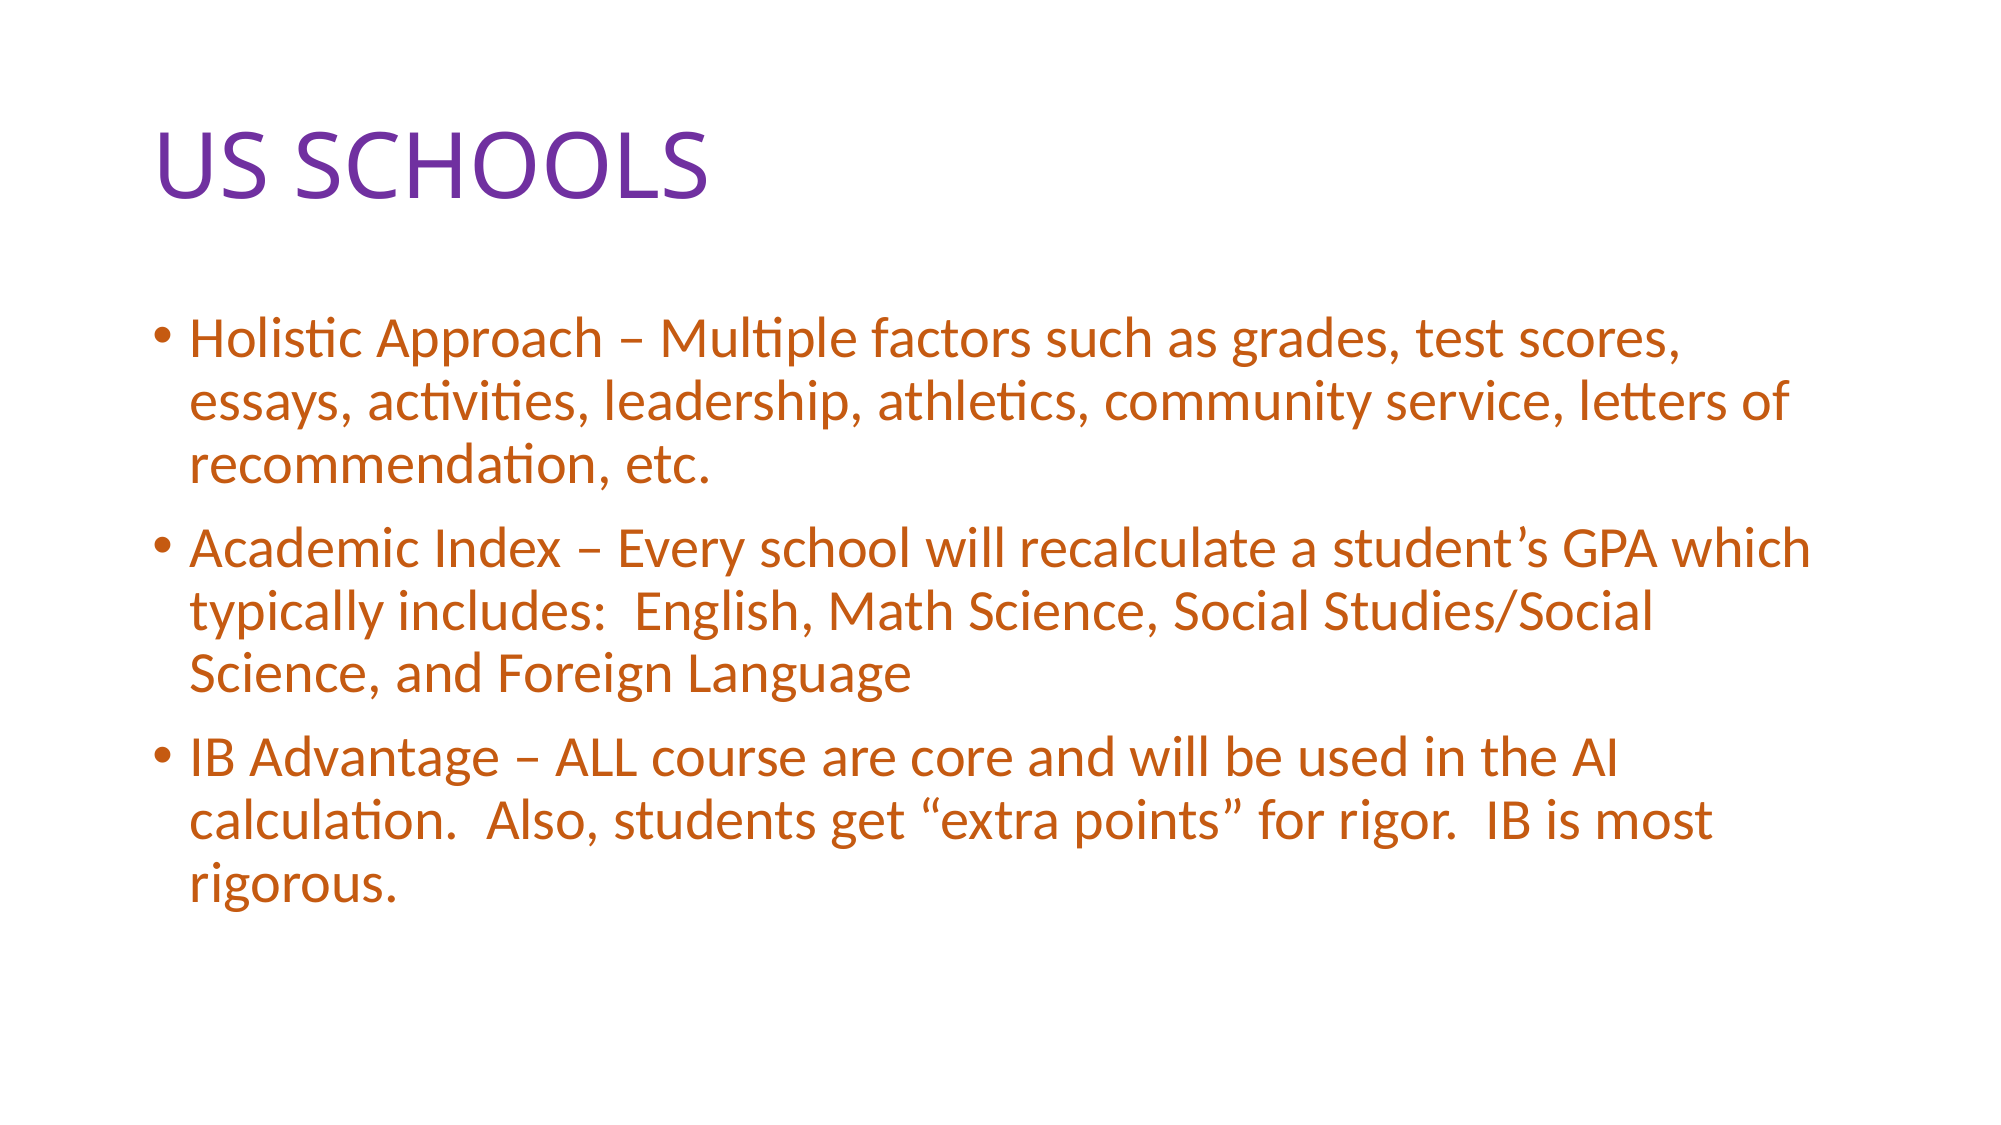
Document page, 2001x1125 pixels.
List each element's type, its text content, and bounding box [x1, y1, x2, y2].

list Holistic Approach – Multiple factors such as grades, test scores, essays, activities, leadership, athletics, community service, letters of recommendation, etc. Academic Index – Every school will recalculate a student’s GPA which typically includes: English, Math Science, Social Studies/Social Science, and Foreign Language IB Advantage – ALL course are core and will be used in the AI calculation. Also, students get “extra points” for rigor. IB is most rigorous. [137, 299, 1863, 1014]
title US SCHOOLS [137, 59, 1863, 278]
